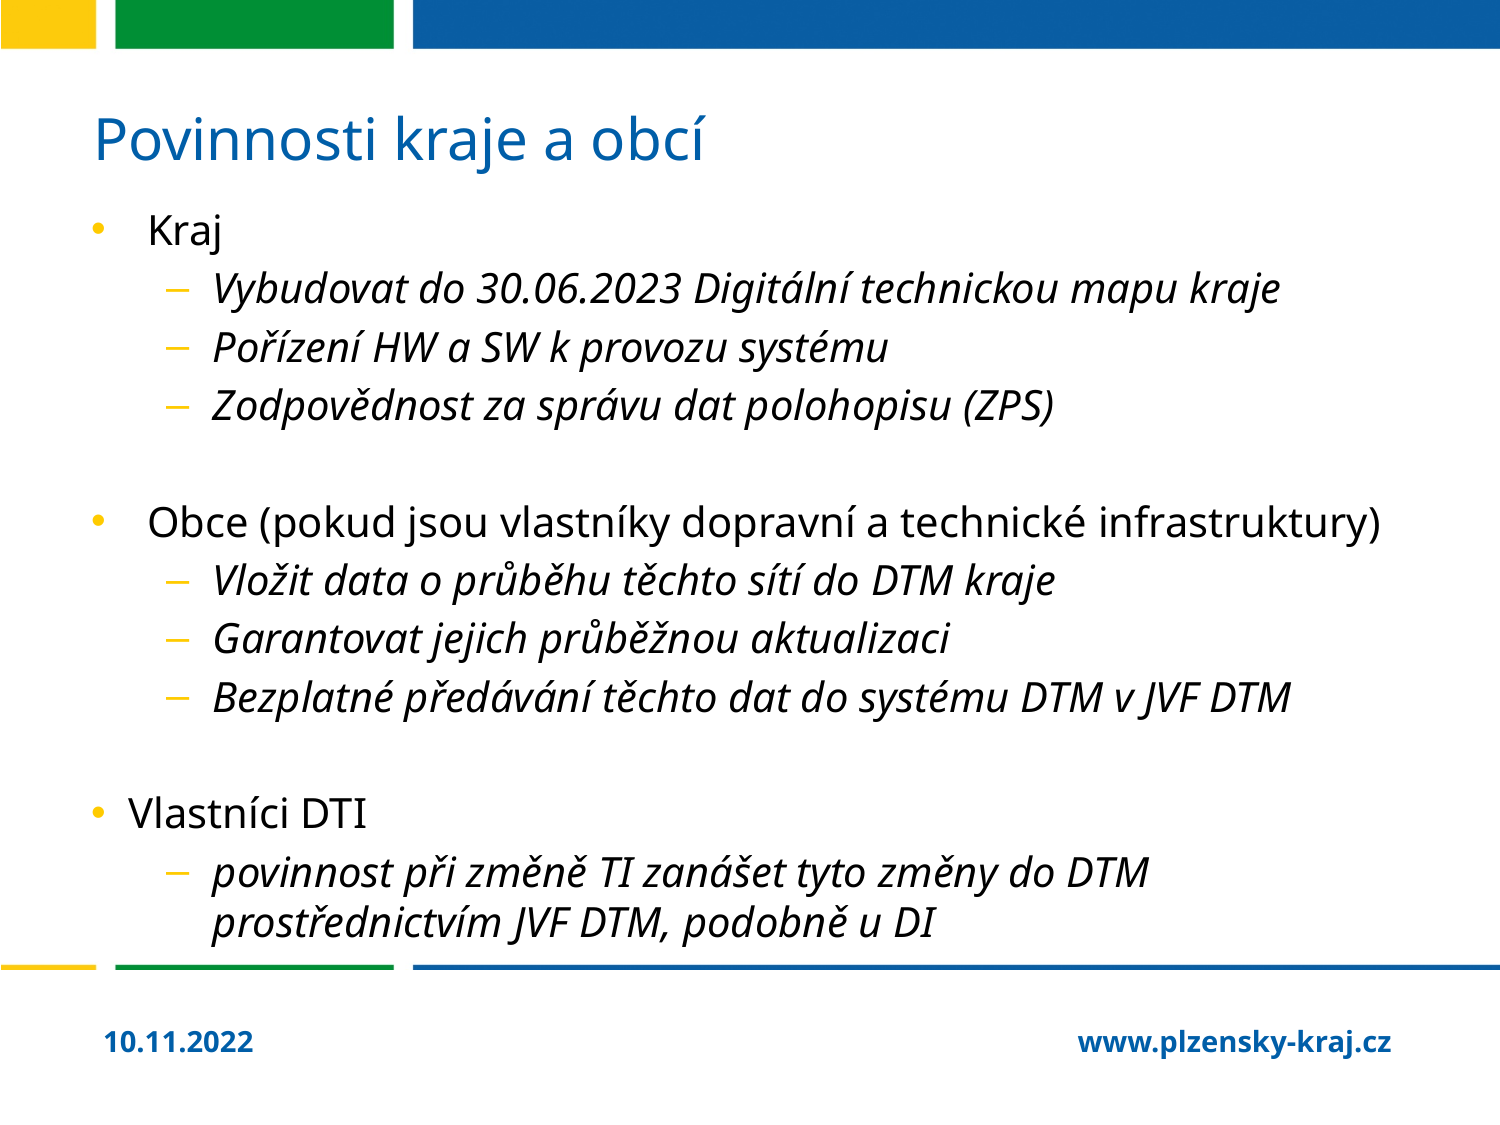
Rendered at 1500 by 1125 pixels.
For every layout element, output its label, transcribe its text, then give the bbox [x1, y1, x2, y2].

title Povinnosti kraje a obcí [78, 78, 1429, 196]
list Kraj Vybudovat do 30.06.2023 Digitální technickou mapu kraje Pořízení HW a SW k provozu systému Zodpovědnost za správu dat polohopisu (ZPS) Obce (pokud jsou vlastníky dopravní a technické infrastruktury) Vložit data o průběhu těchto sítí do DTM kraje Garantovat jejich průběžnou aktualizaci Bezplatné předávání těchto dat do systému DTM v JVF DTM Vlastníci DTI povinnost při změně TI zanášet tyto změny do DTM prostřednictvím JVF DTM, podobně u DI [76, 196, 1426, 1000]
picture [1, 0, 1500, 970]
